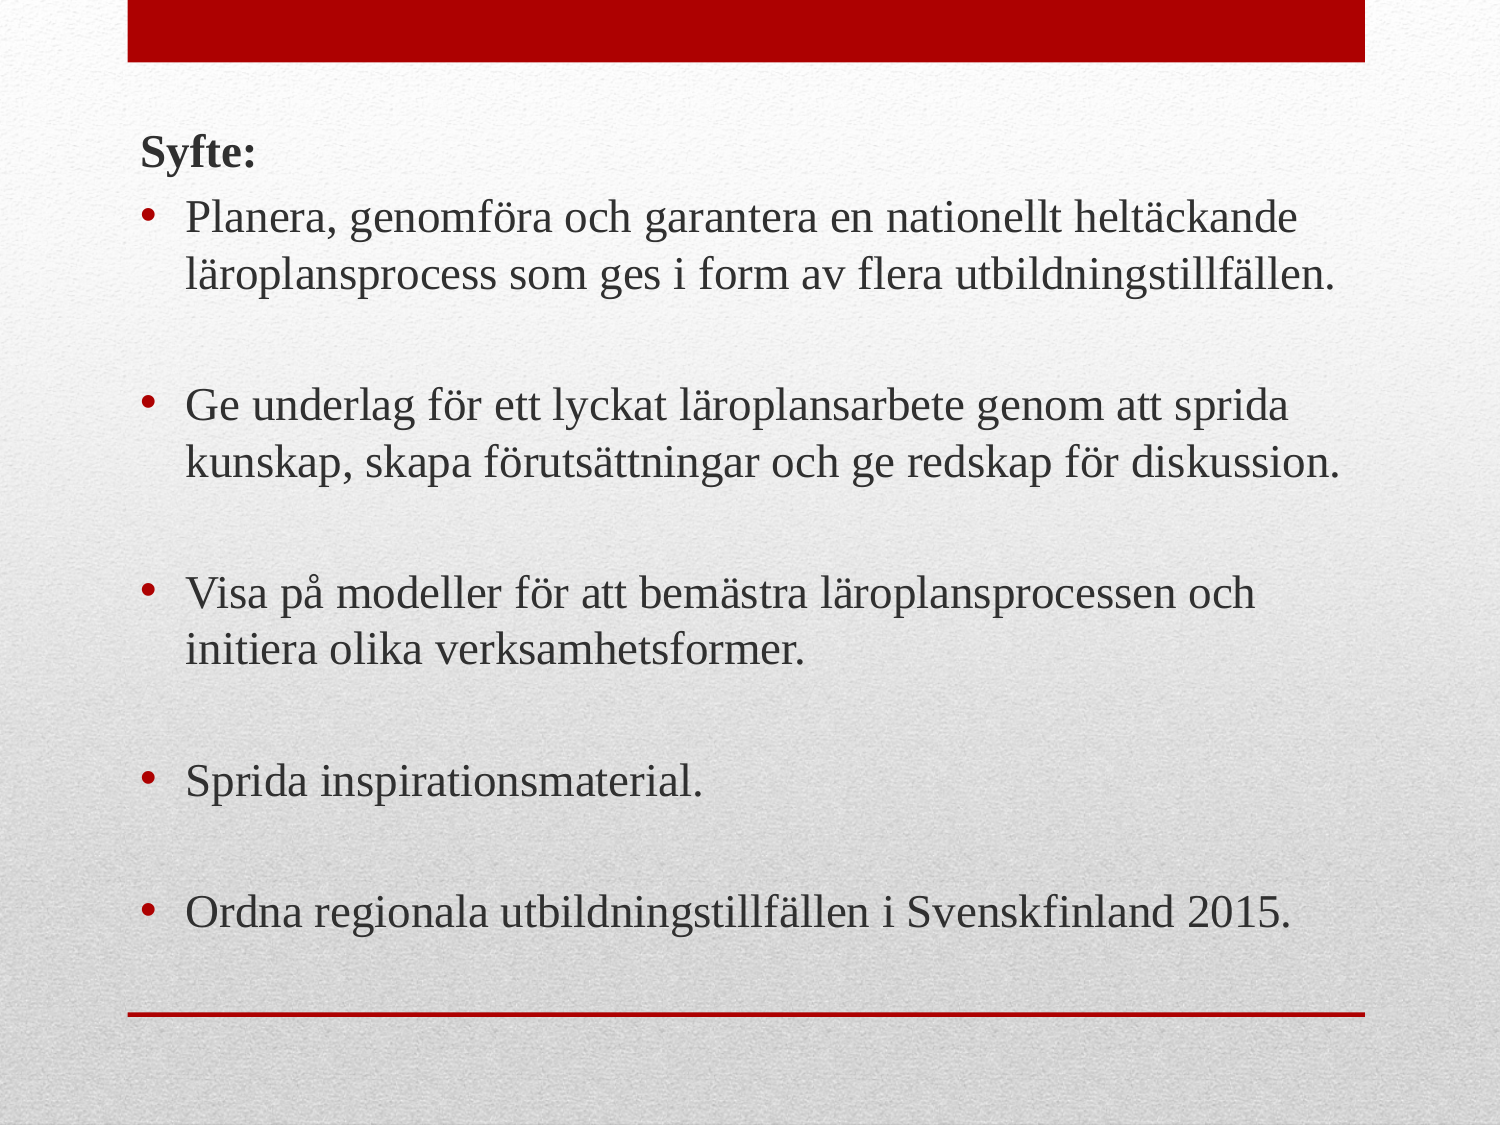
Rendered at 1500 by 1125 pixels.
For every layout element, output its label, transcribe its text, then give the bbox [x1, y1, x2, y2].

list Syfte: Planera, genomföra och garantera en nationellt heltäckande läroplansprocess som ges i form av flera utbildningstillfällen. Ge underlag för ett lyckat läroplansarbete genom att sprida kunskap, skapa förutsättningar och ge redskap för diskussion. Visa på modeller för att bemästra läroplansprocessen och initiera olika verksamhetsformer. Sprida inspirationsmaterial. Ordna regionala utbildningstillfällen i Svenskfinland 2015. [125, 112, 1363, 988]
